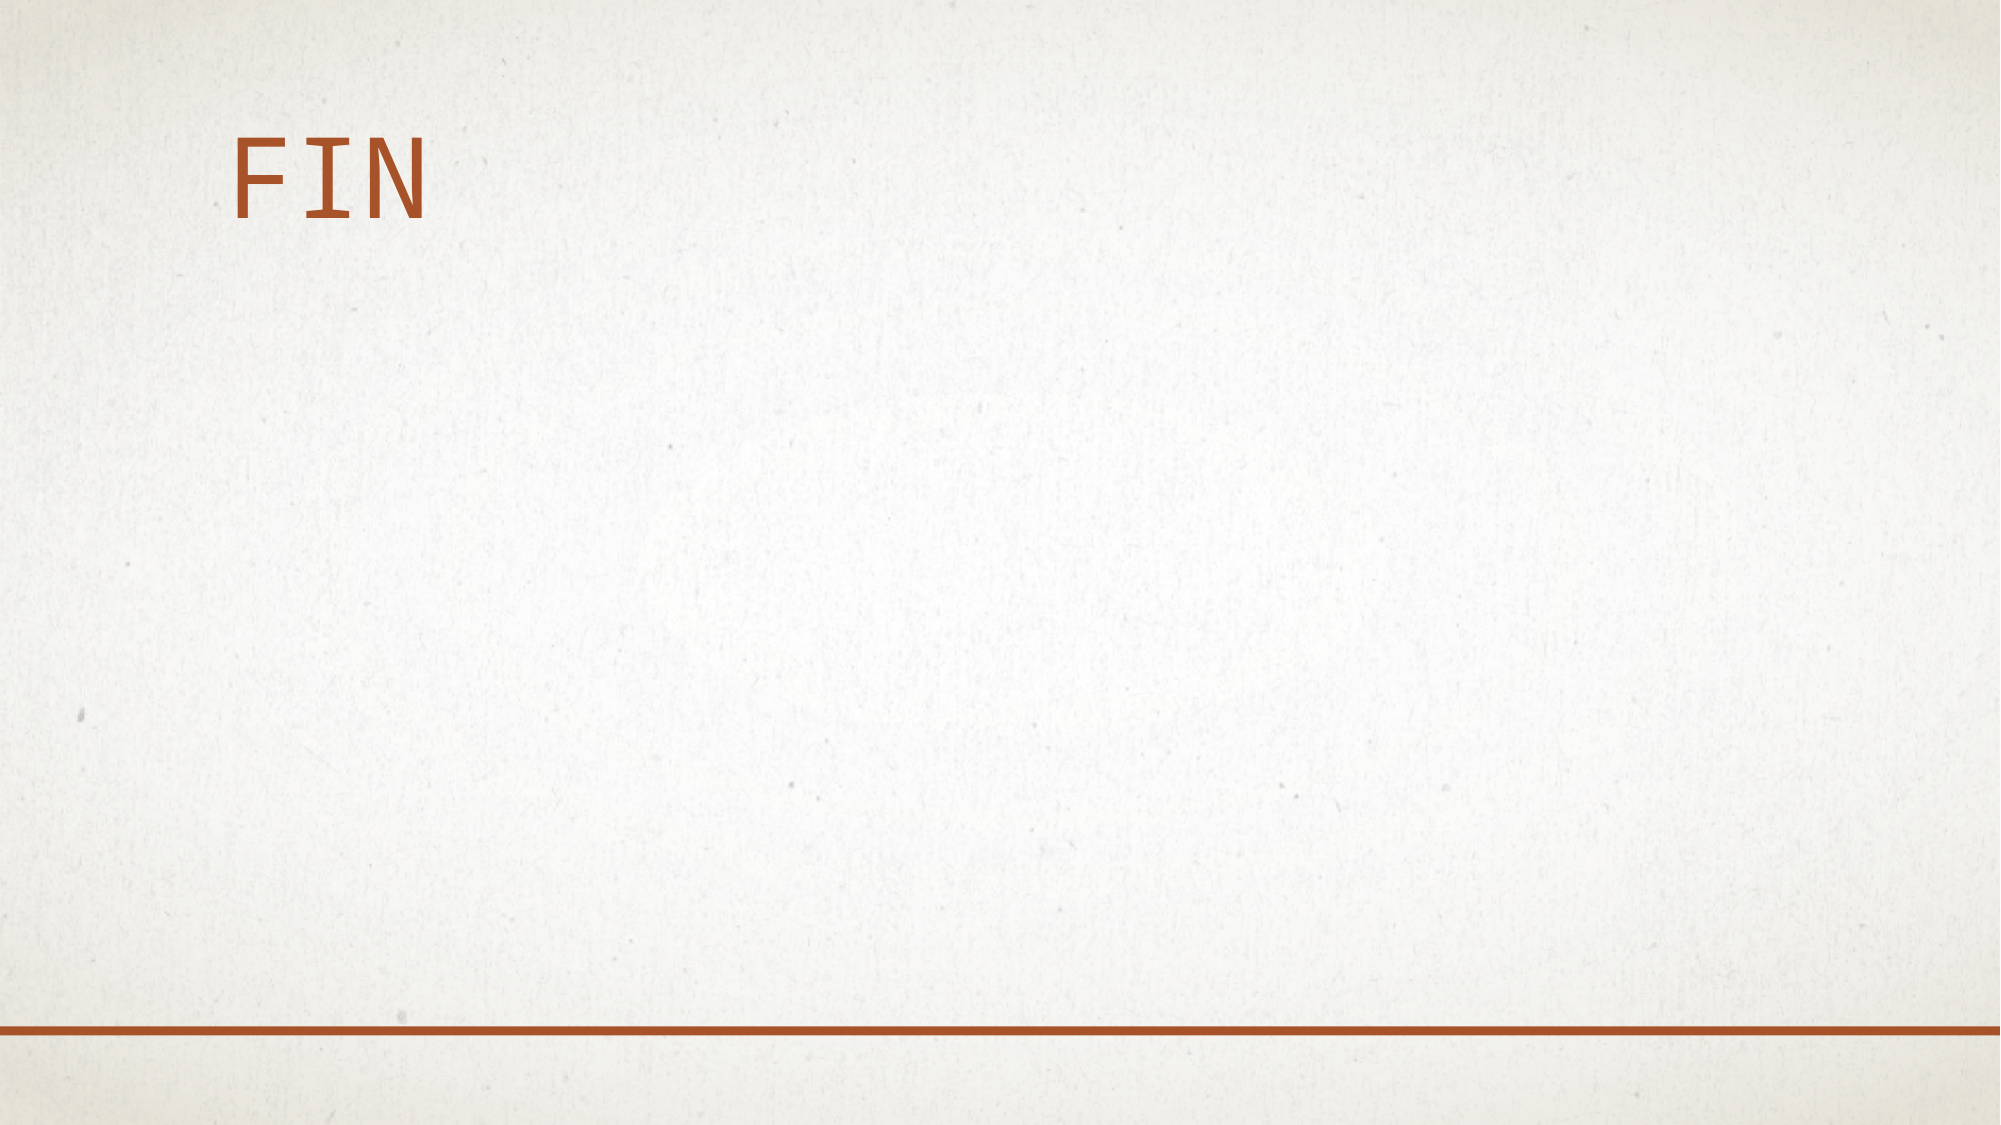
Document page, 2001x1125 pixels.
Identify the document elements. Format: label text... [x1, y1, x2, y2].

title fin [212, 62, 1788, 250]
picture [0, 0, 2001, 1125]
